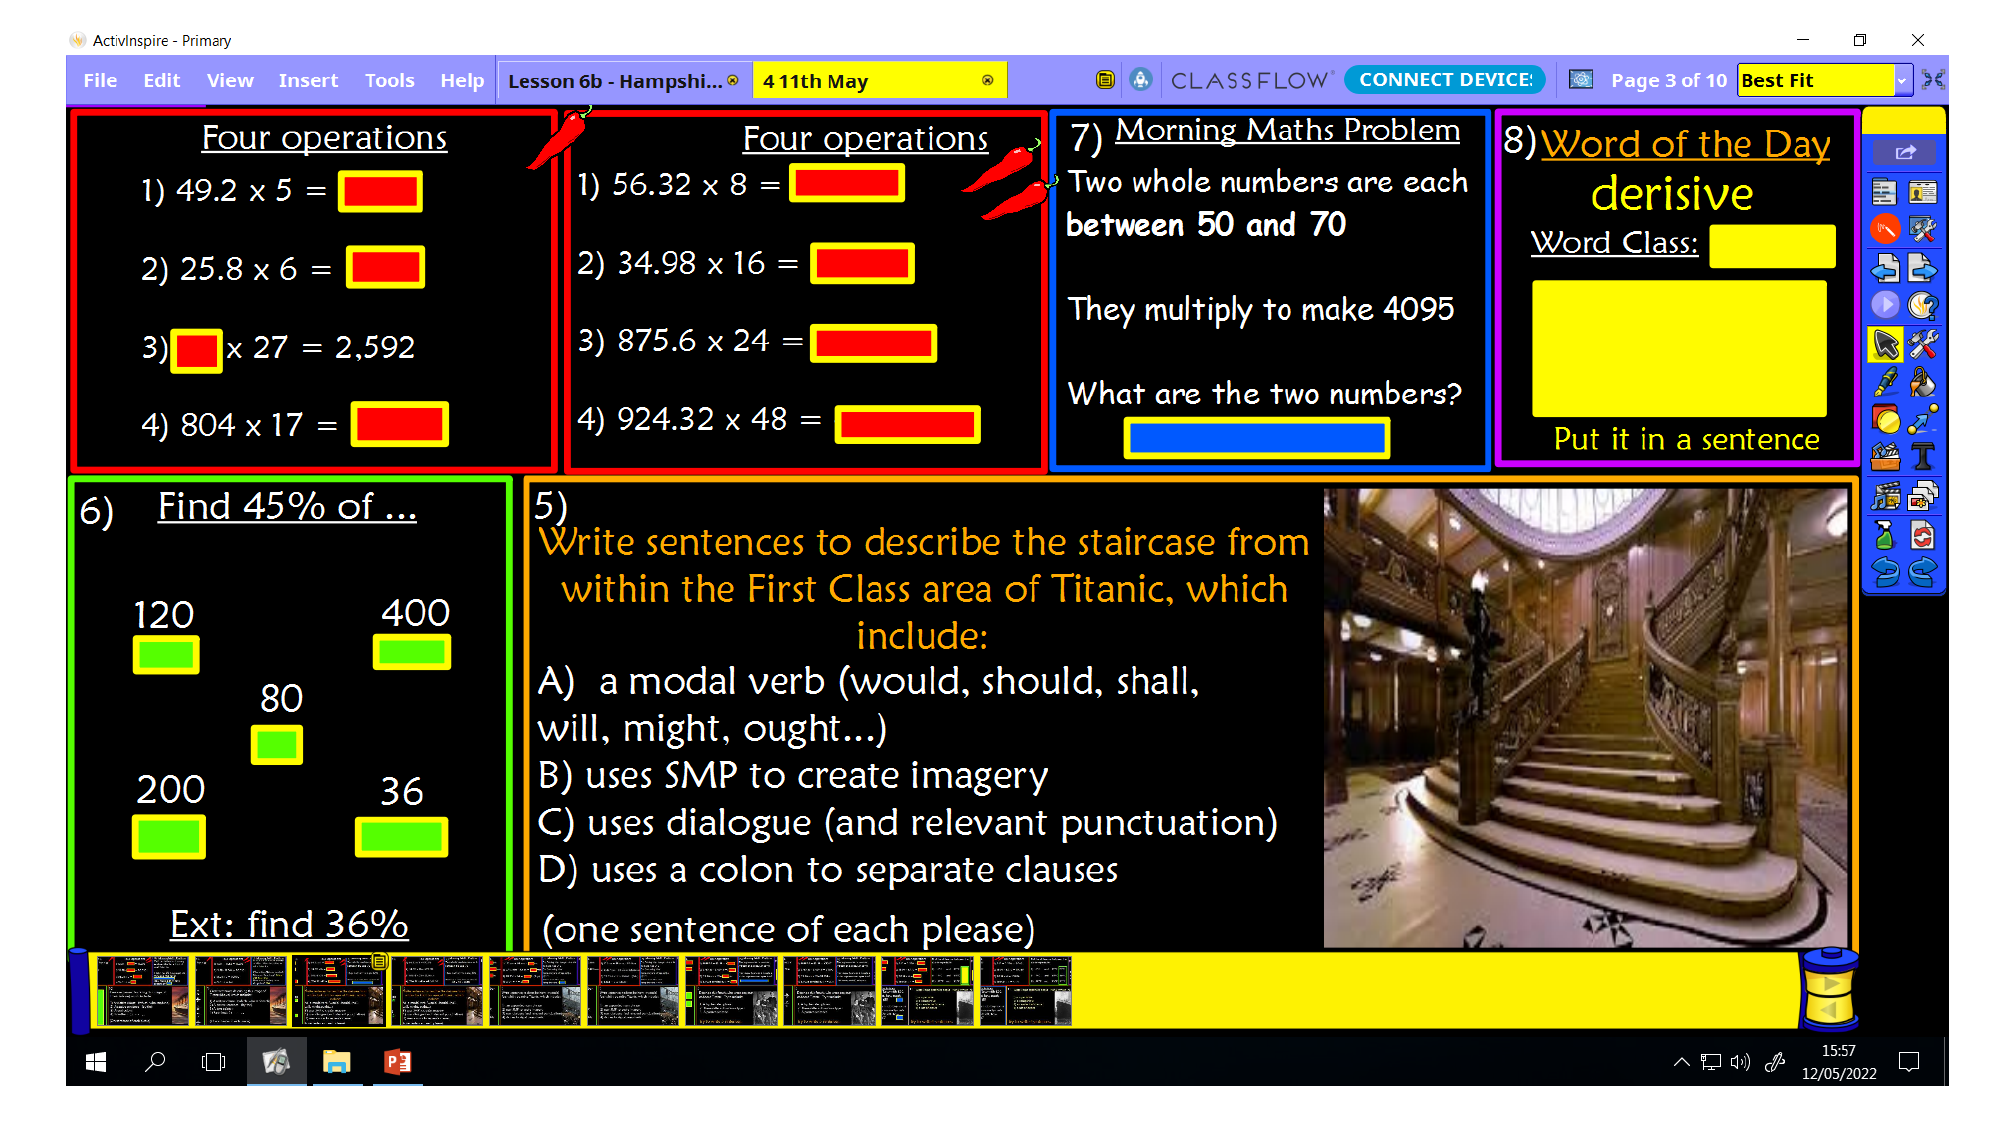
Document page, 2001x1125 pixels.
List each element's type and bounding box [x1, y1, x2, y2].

picture [66, 26, 1949, 1086]
